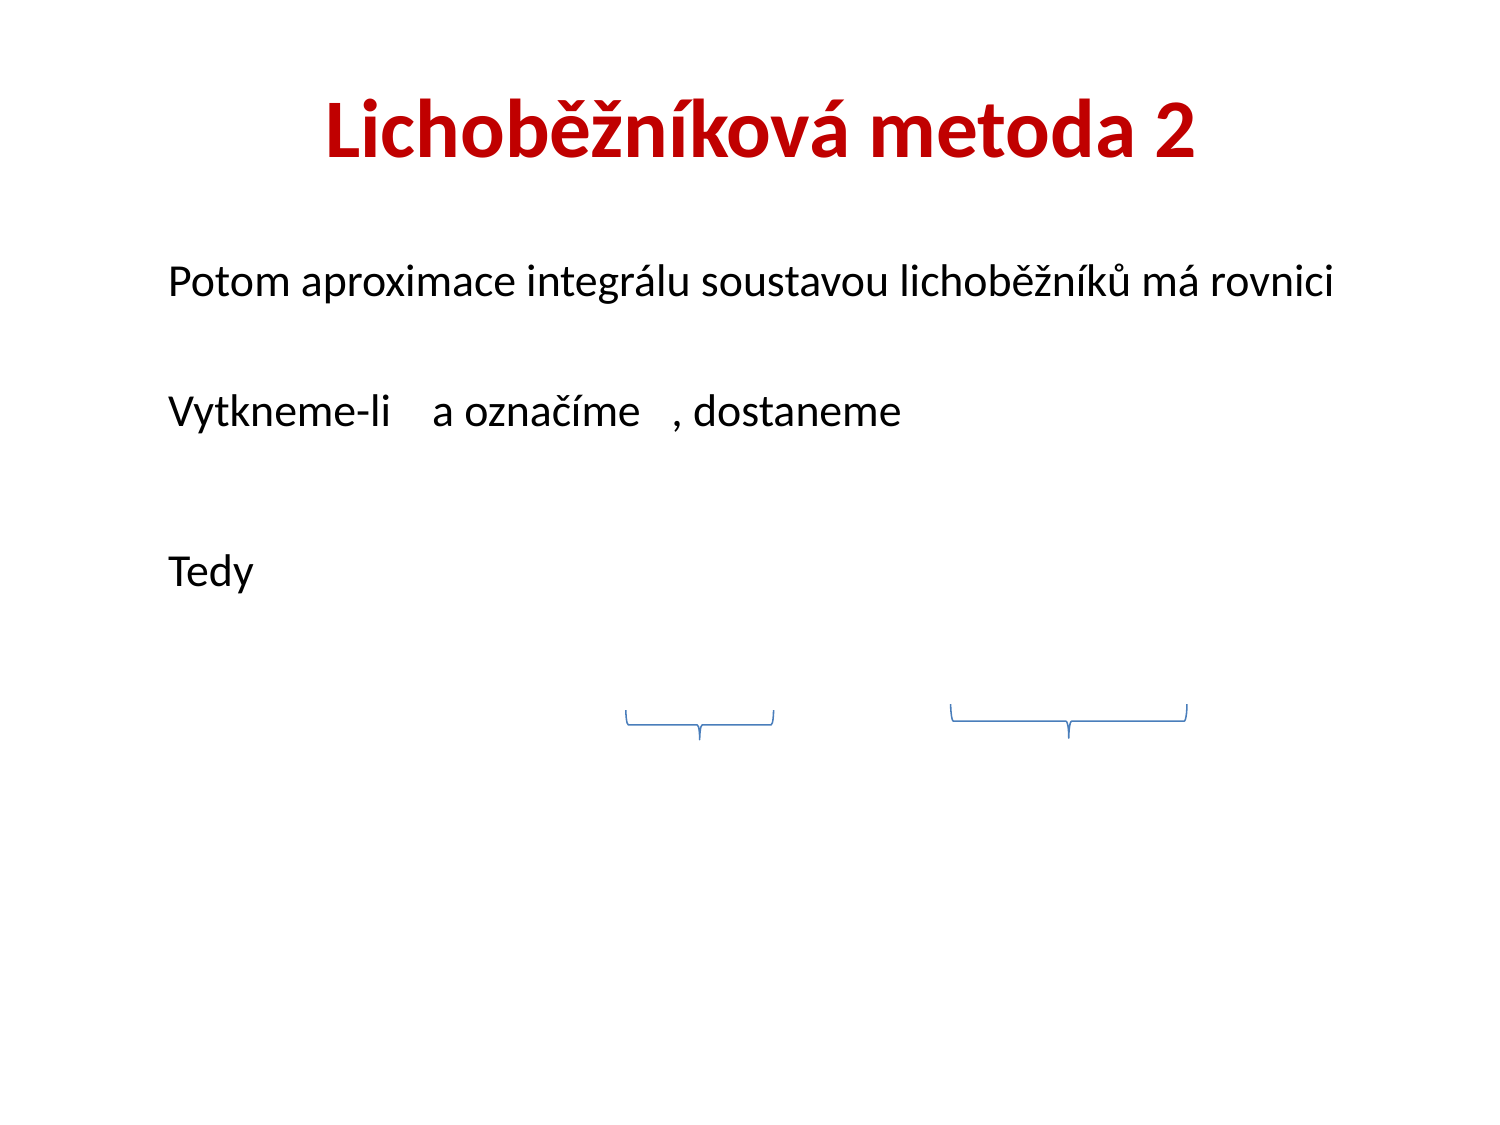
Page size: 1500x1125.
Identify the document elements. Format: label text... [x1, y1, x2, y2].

text_box [949, 704, 1188, 739]
text_box Lichoběžníková metoda 2 [194, 66, 1329, 182]
text_box [625, 710, 775, 741]
